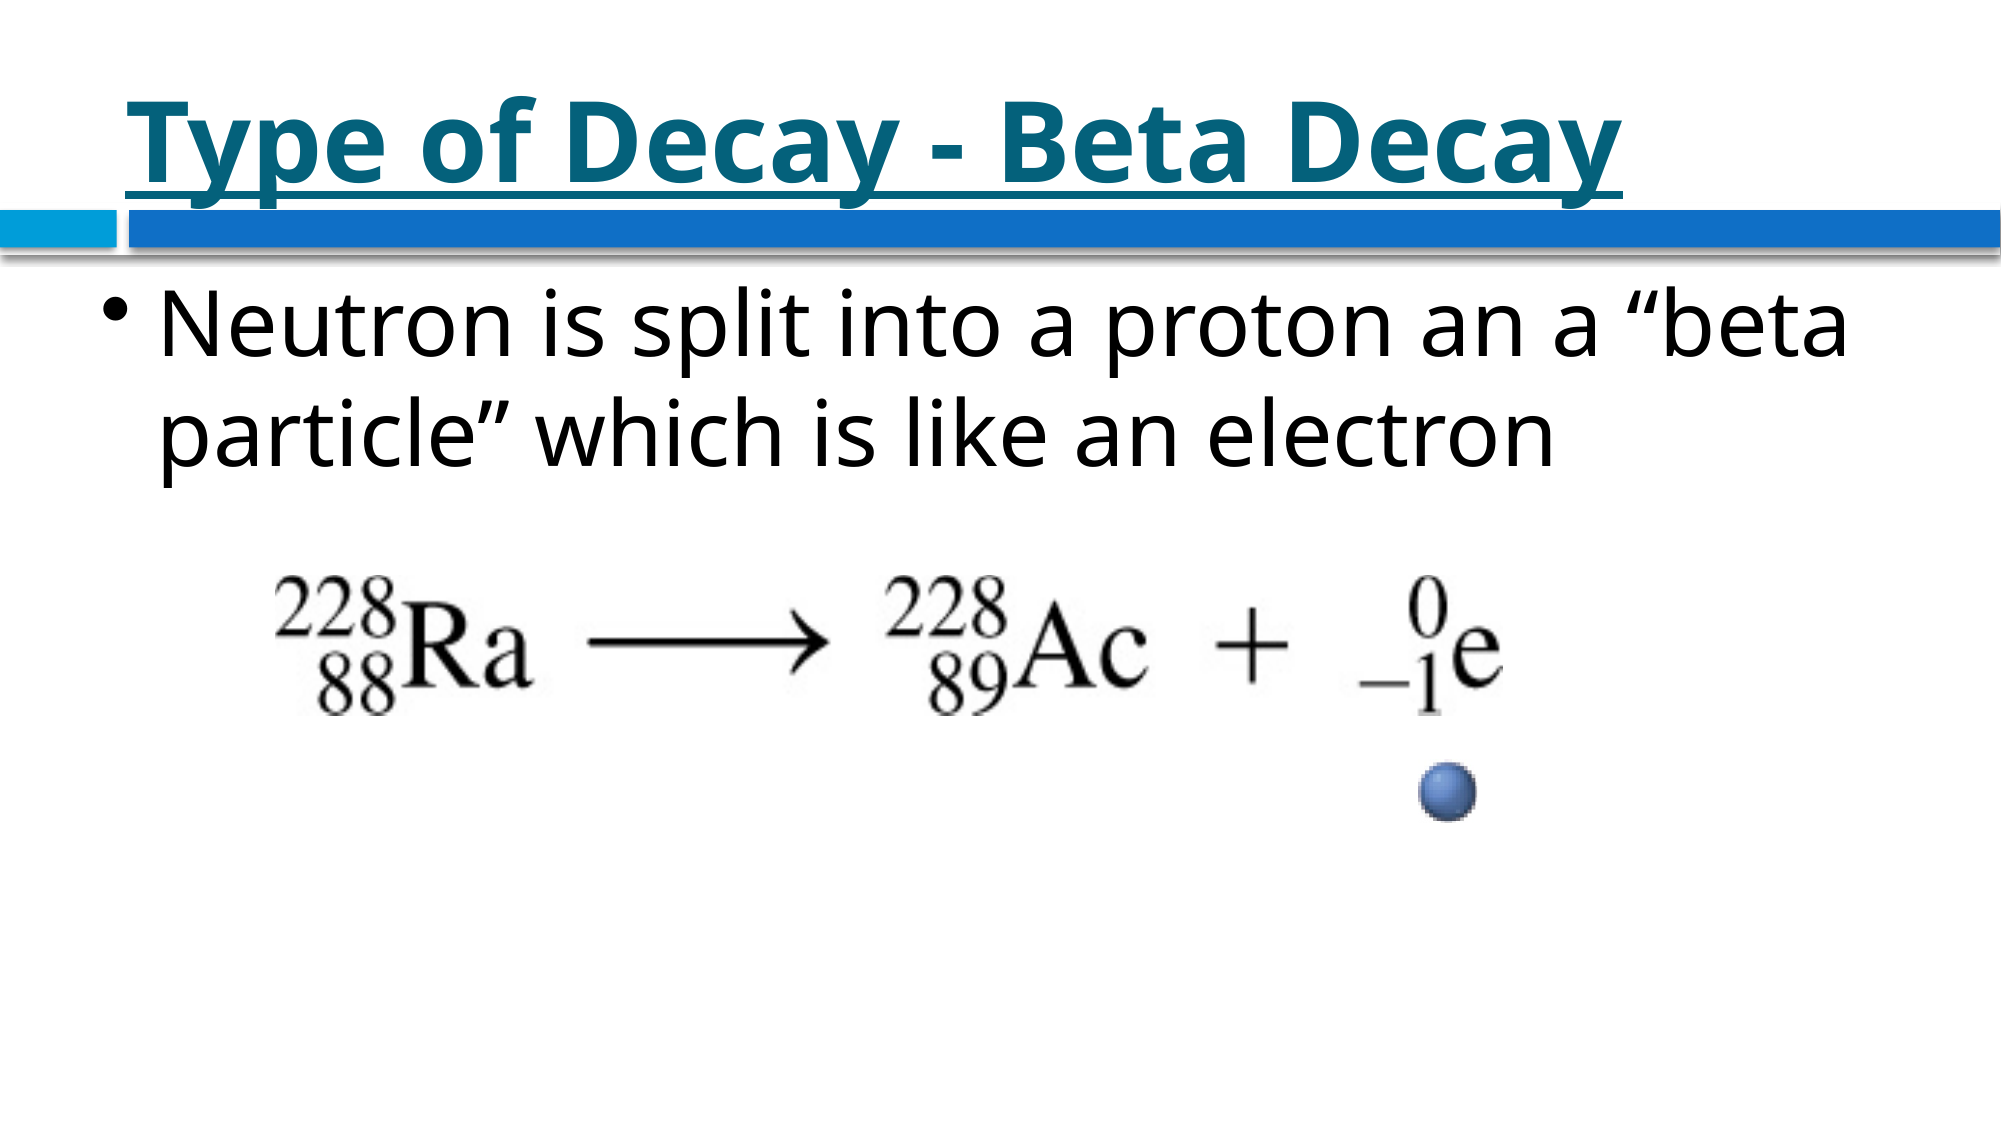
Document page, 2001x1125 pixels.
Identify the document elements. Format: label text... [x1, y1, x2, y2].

text_box Type of Decay - Beta Decay [50, 62, 1948, 213]
picture [275, 575, 1503, 717]
text_box Neutron is split into a proton an a “beta particle” which is like an electron [85, 257, 1948, 525]
picture [1417, 759, 1478, 823]
